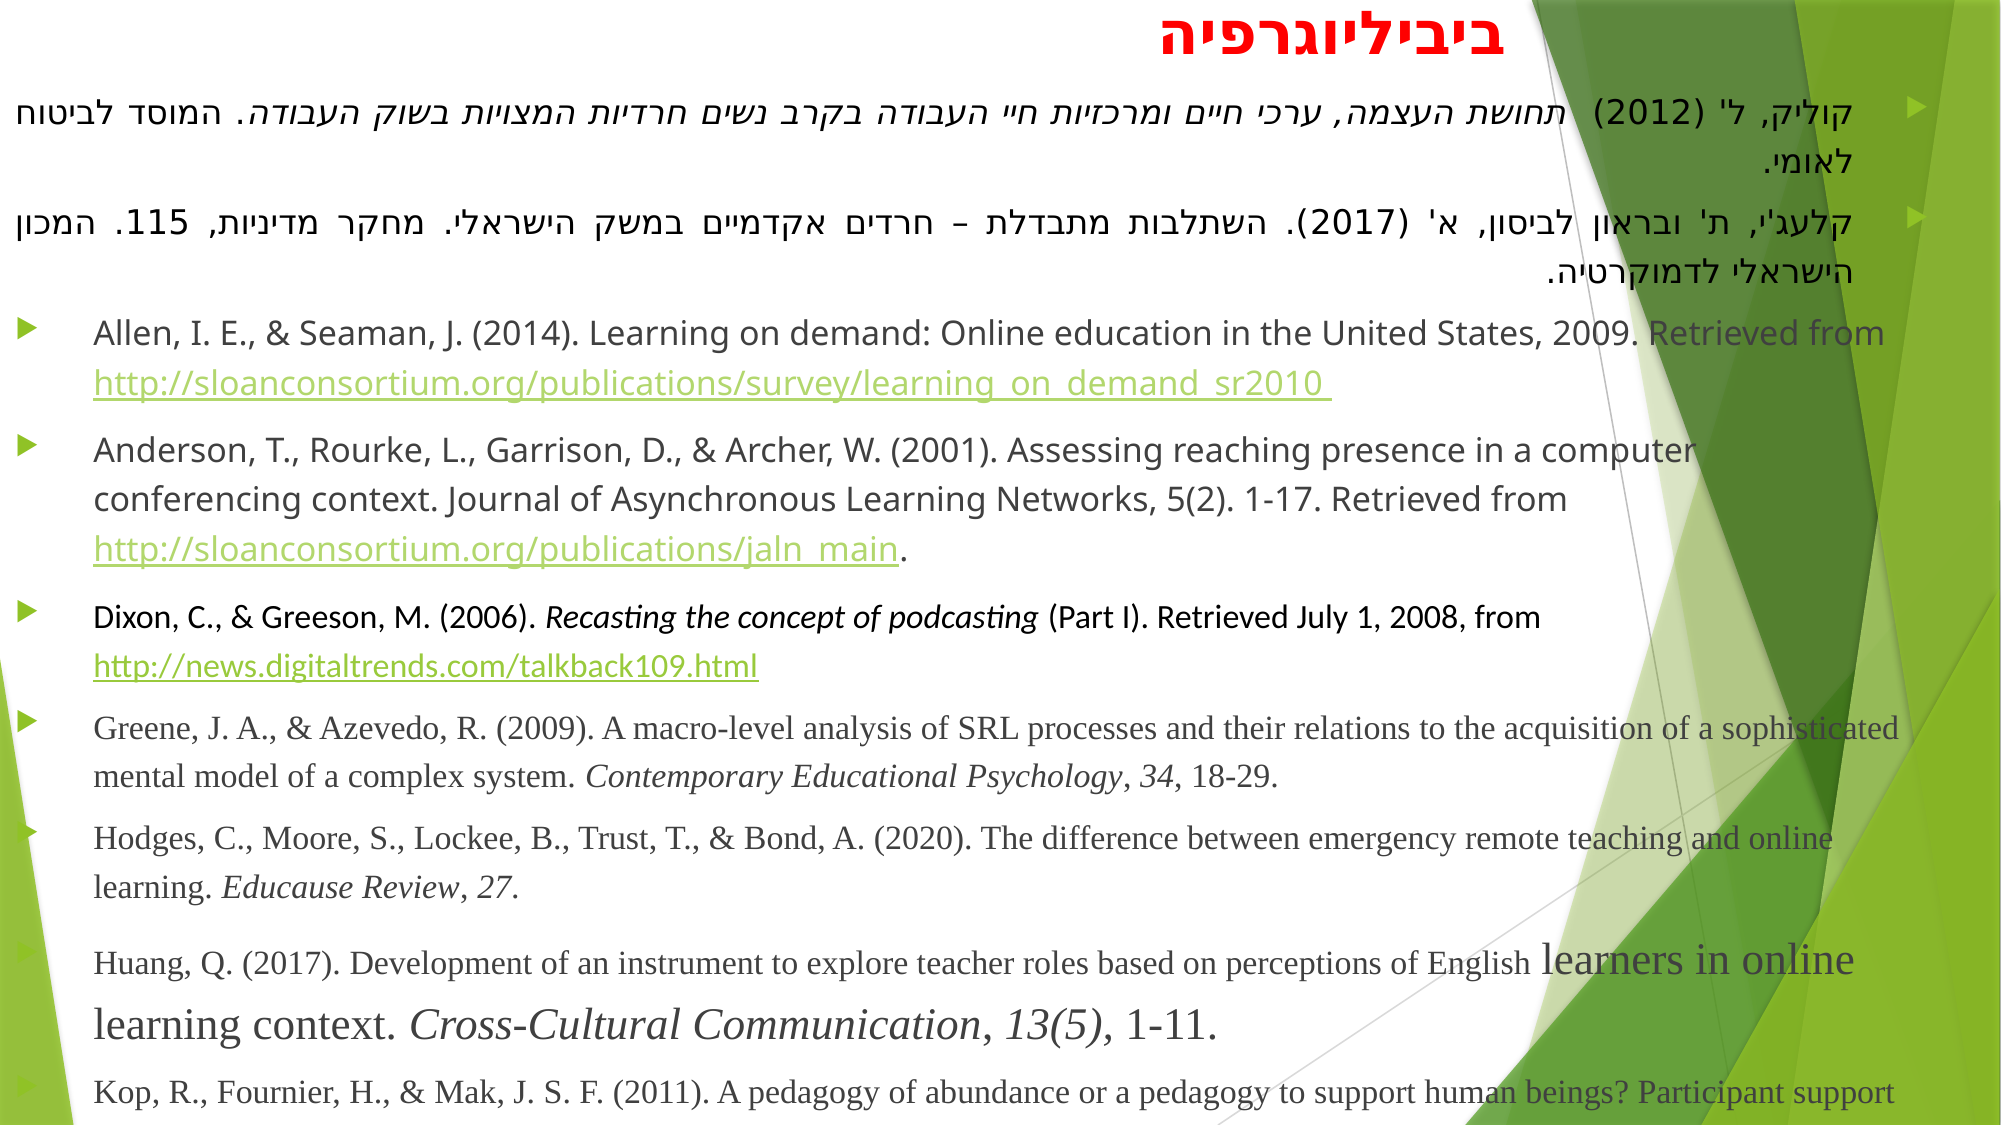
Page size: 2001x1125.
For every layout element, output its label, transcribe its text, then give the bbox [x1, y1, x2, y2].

title ביביליוגרפיה [111, 0, 1522, 75]
list קוליק, ל' (2012) תחושת העצמה, ערכי חיים ומרכזיות חיי העבודה בקרב נשים חרדיות המצויות בשוק העבודה. המוסד לביטוח לאומי. קלעג'י, ת' ובראון לביסון, א' (2017). השתלבות מתבדלת – חרדים אקדמיים במשק הישראלי. מחקר מדיניות, 115. המכון הישראלי לדמוקרטיה. Allen, I. E., & Seaman, J. (2014). Learning on demand: Online education in the United States, 2009. Retrieved from http://sloanconsortium.org/publications/survey/learning_on_demand_sr2010 Anderson, T., Rourke, L., Garrison, D., & Archer, W. (2001). Assessing reaching presence in a computer conferencing context. Journal of Asynchronous Learning Networks, 5(2). 1-17. Retrieved from http://sloanconsortium.org/publications/jaln_main. Dixon, C., & Greeson, M. (2006). Recasting the concept of podcasting (Part I). Retrieved July 1, 2008, from http://news.digitaltrends.com/talkback109.html Greene, J. A., & Azevedo, R. (2009). A macro-level analysis of SRL processes and their relations to the acquisition of a sophisticated mental model of a complex system. Contemporary Educational Psychology, 34, 18-29. Hodges, C., Moore, S., Lockee, B., Trust, T., & Bond, A. (2020). The difference between emergency remote teaching and online learning. Educause Review, 27.‏ Huang, Q. (2017). Development of an instrument to explore teacher roles based on perceptions of English learners in online learning context. Cross-Cultural Communication, 13(5), 1-11. Kop, R., Fournier, H., & Mak, J. S. F. (2011). A pedagogy of abundance or a pedagogy to support human beings? Participant support on massive open online courses. The International Review of Research in Open and Distributed Learning, 12 (7), 74-93.‏ . [0, 75, 1929, 1125]
